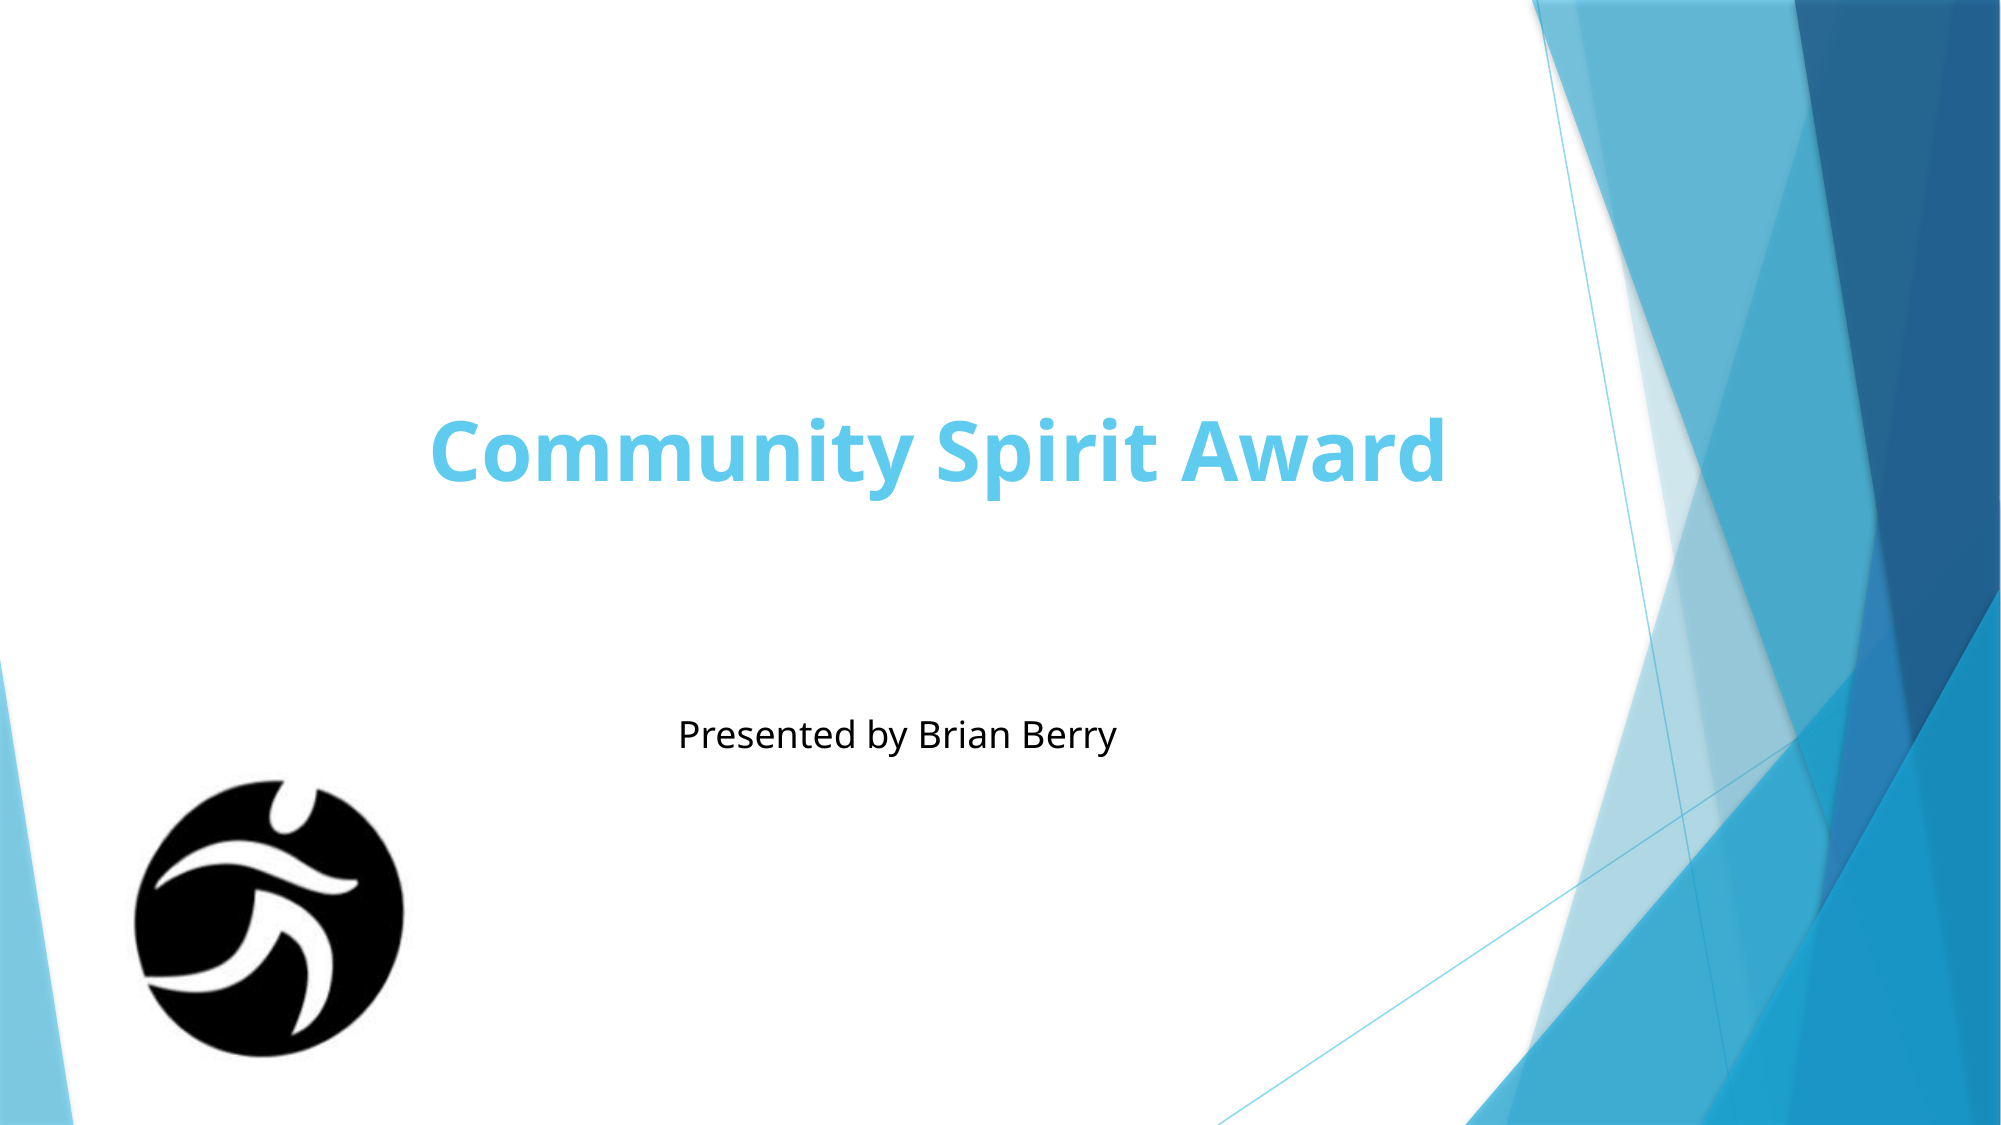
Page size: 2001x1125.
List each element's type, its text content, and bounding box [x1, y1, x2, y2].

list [101, 735, 509, 1081]
title Community Spirit Award [246, 390, 1632, 667]
text_box Presented by Brian Berry [663, 703, 1436, 764]
